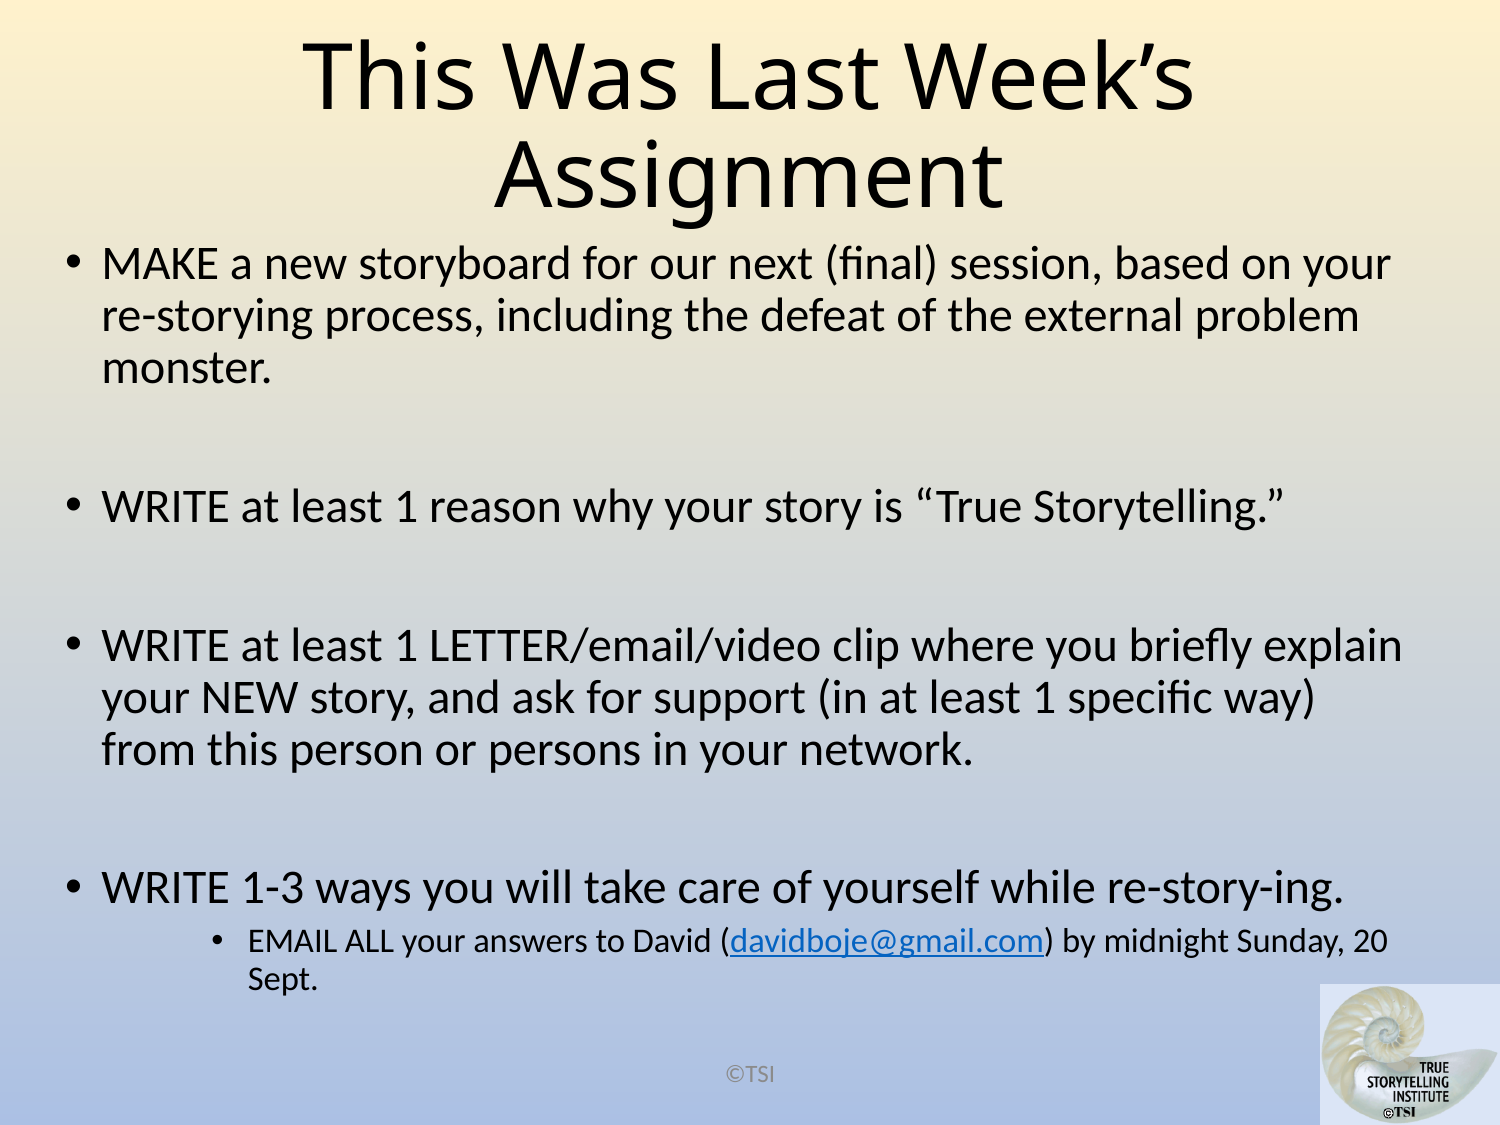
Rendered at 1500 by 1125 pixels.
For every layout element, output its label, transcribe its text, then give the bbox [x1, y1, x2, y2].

list MAKE a new storyboard for our next (final) session, based on your re-storying process, including the defeat of the external problem monster. WRITE at least 1 reason why your story is “True Storytelling.” WRITE at least 1 LETTER/email/video clip where you briefly explain your NEW story, and ask for support (in at least 1 specific way) from this person or persons in your network. WRITE 1-3 ways you will take care of yourself while re-story-ing. EMAIL ALL your answers to David (davidboje@gmail.com) by midnight Sunday, 20 Sept. [49, 230, 1437, 1014]
picture [1320, 984, 1500, 1125]
title This Was Last Week’s Assignment [103, 59, 1397, 198]
footer ©TSI [496, 1042, 1004, 1103]
